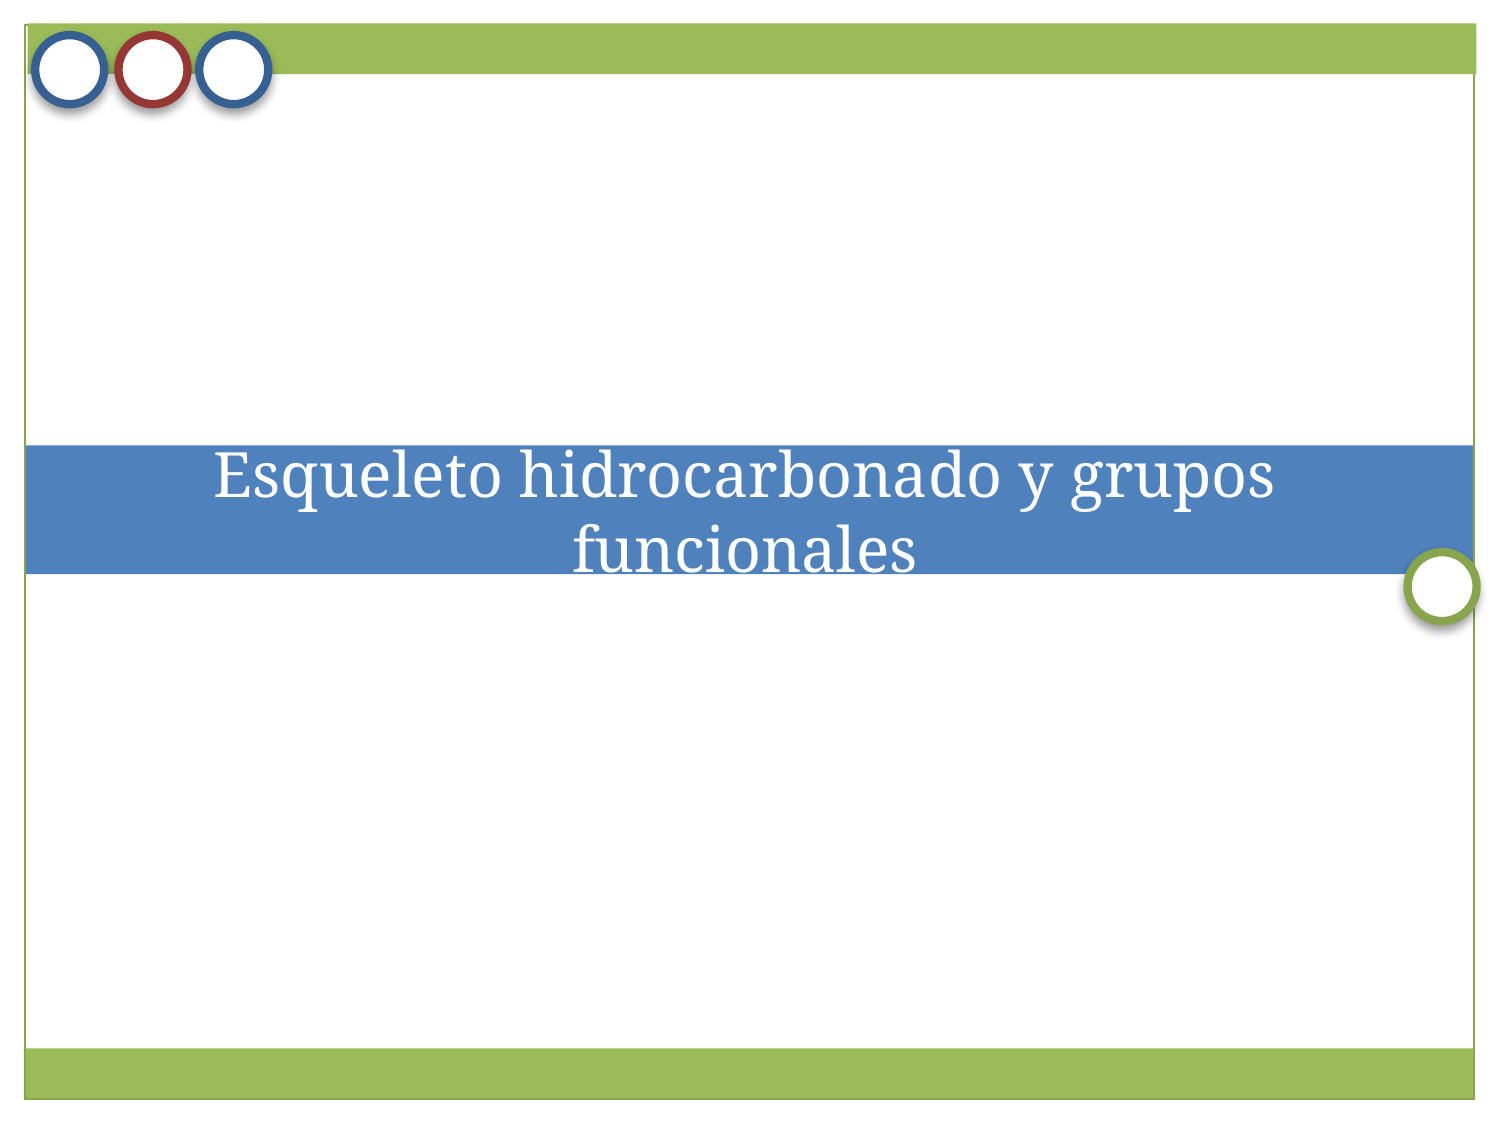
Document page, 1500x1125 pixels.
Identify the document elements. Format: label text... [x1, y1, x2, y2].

title Esqueleto hidrocarbonado y grupos funcionales [107, 445, 1384, 575]
